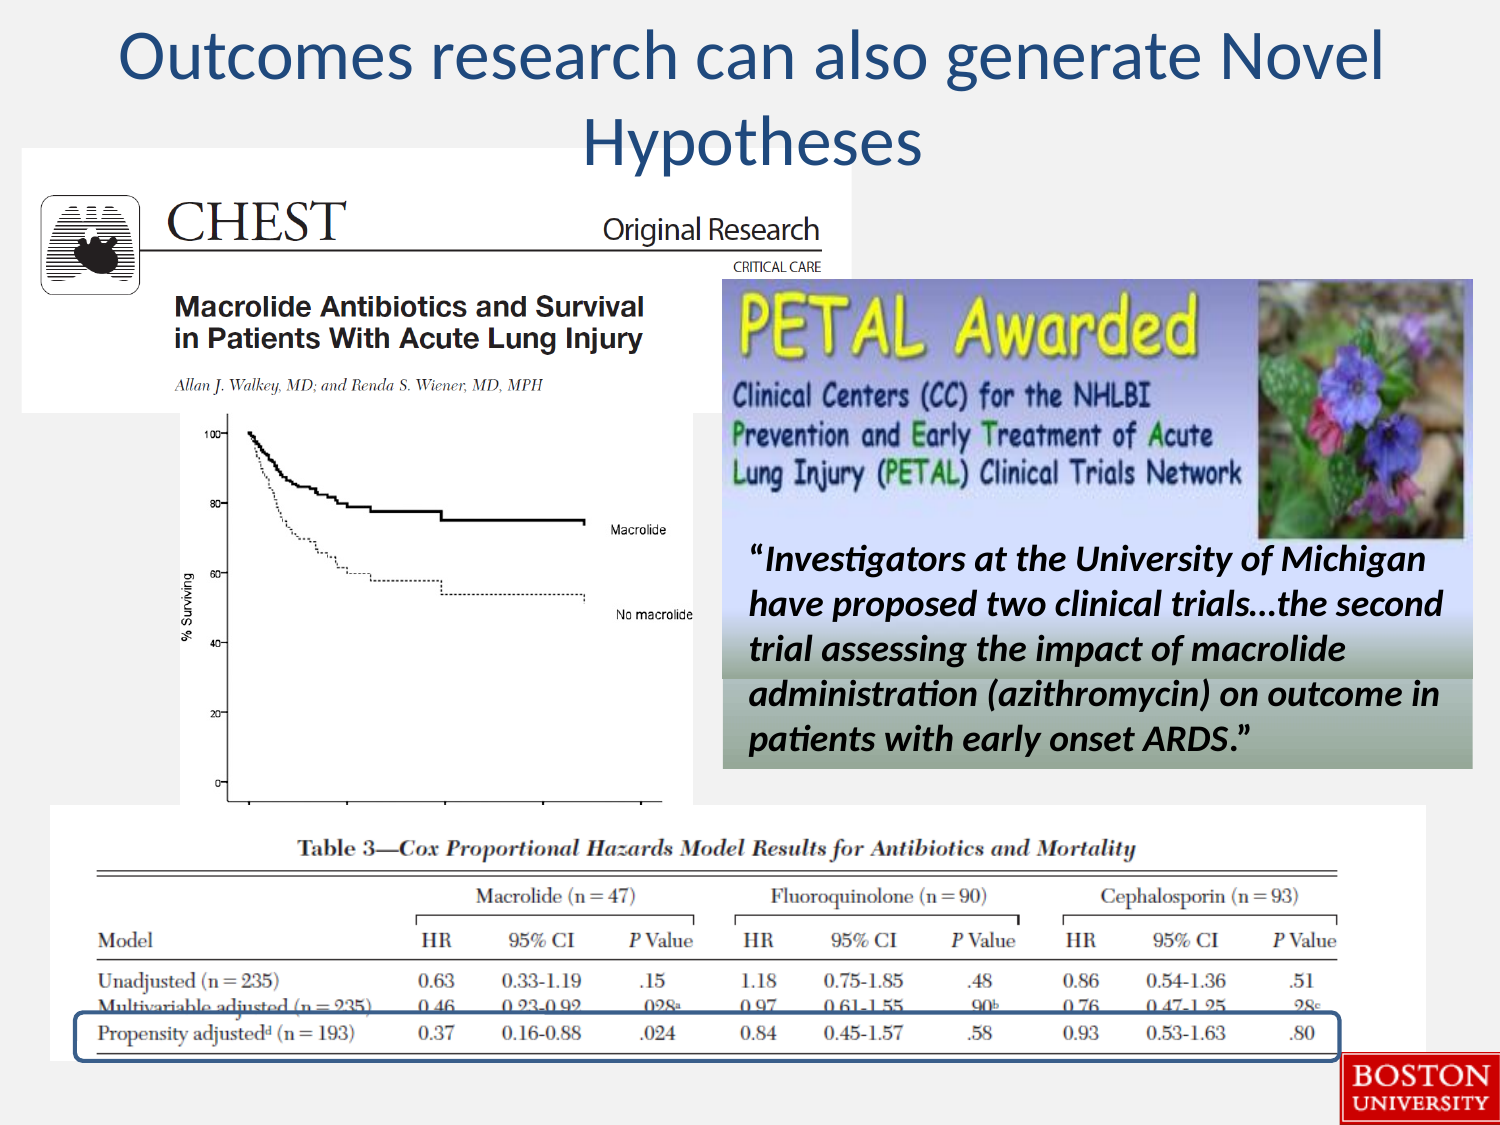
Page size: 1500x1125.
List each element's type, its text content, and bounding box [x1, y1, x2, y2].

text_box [722, 278, 1485, 770]
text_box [180, 412, 694, 804]
picture [49, 805, 1500, 1125]
text_box Outcomes research can also generate Novel Hypotheses [21, 0, 1485, 188]
picture [21, 148, 852, 413]
